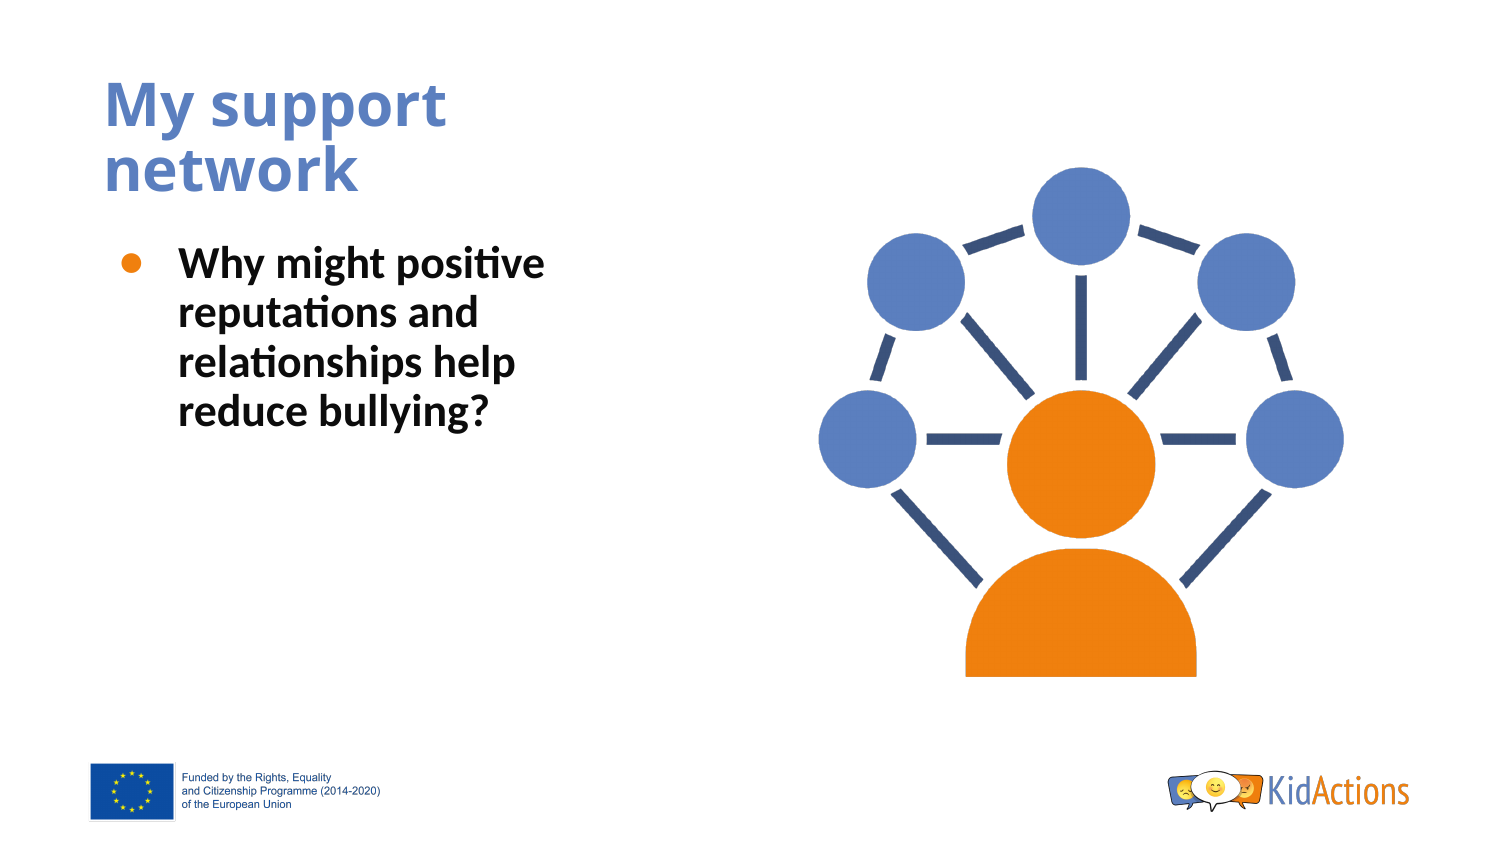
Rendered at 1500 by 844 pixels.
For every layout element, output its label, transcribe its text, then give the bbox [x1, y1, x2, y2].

picture [804, 146, 1357, 698]
list Why might positive reputations and relationships help reduce bullying? [91, 233, 588, 763]
picture [86, 758, 391, 825]
title My support network [91, 55, 588, 224]
picture [1162, 767, 1414, 816]
